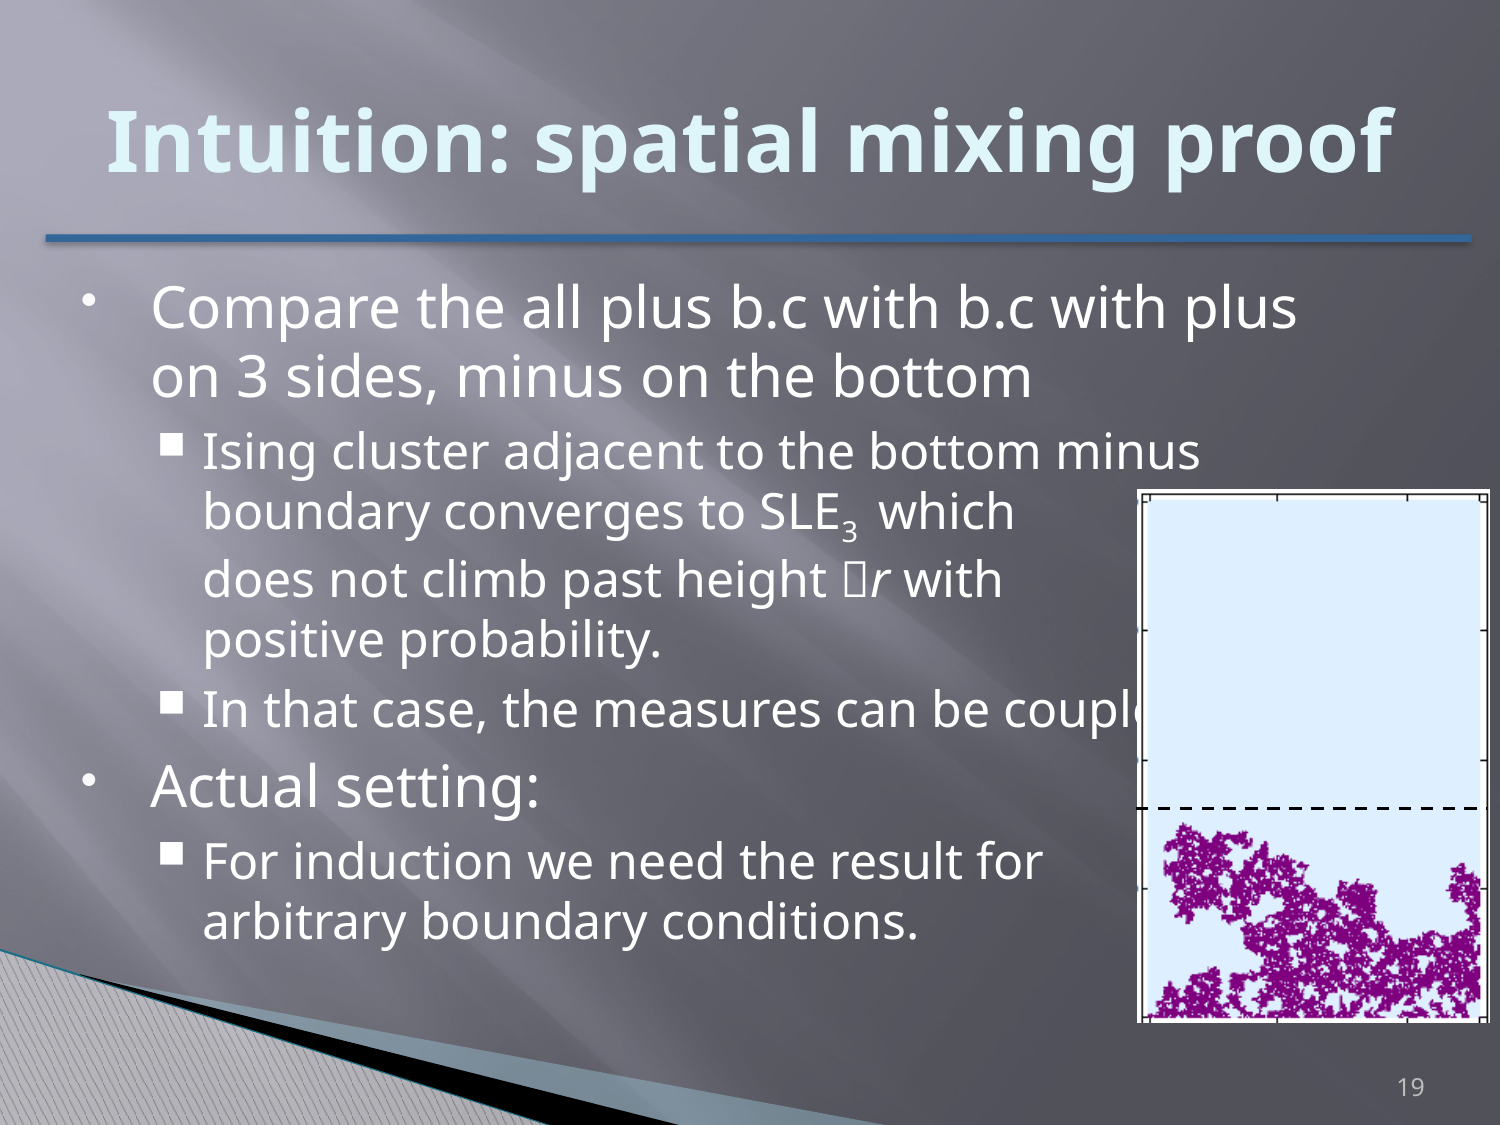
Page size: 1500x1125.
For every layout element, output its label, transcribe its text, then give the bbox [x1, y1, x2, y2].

list Compare the all plus b.c with b.c with plus on 3 sides, minus on the bottom Ising cluster adjacent to the bottom minus boundary converges to SLE3 which does not climb past height r with positive probability. In that case, the measures can be coupled. Actual setting: For induction we need the result for arbitrary boundary conditions. [45, 262, 1396, 1078]
picture [1137, 489, 1490, 1023]
title Intuition: spatial mixing proof [75, 45, 1425, 233]
slide_number 19 [1299, 1065, 1425, 1113]
